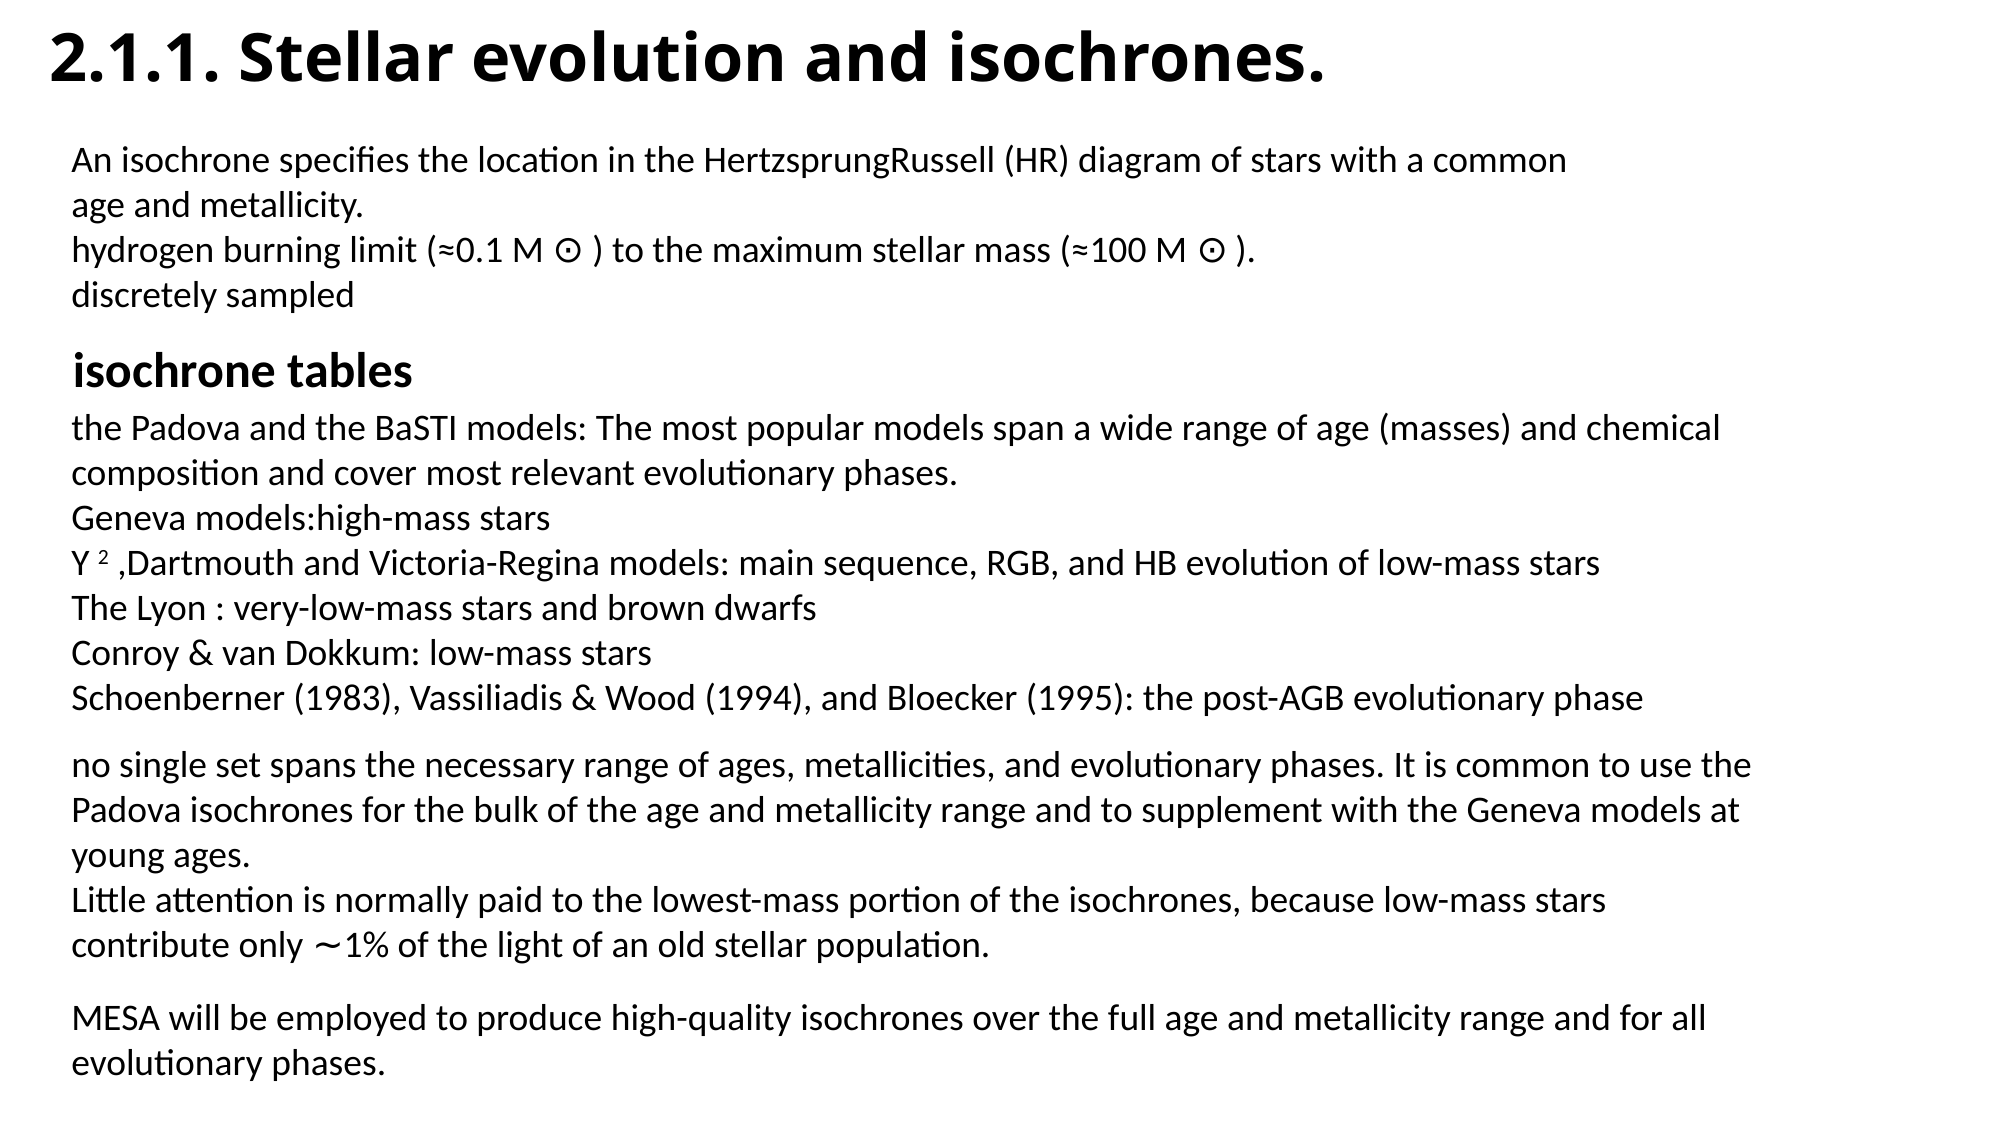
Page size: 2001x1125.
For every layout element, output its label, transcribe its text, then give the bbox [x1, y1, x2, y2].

text_box An isochrone speciﬁes the location in the HertzsprungRussell (HR) diagram of stars with a common age and metallicity. hydrogen burning limit (≈0.1 M ⊙ ) to the maximum stellar mass (≈100 M ⊙ ). discretely sampled [56, 127, 1610, 323]
text_box isochrone tables [58, 329, 429, 405]
text_box no single set spans the necessary range of ages, metallicities, and evolutionary phases. It is common to use the Padova isochrones for the bulk of the age and metallicity range and to supplement with the Geneva models at young ages. Little attention is normally paid to the lowest-mass portion of the isochrones, because low-mass stars contribute only ∼1% of the light of an old stellar population. [56, 732, 1783, 973]
text_box MESA will be employed to produce high-quality isochrones over the full age and metallicity range and for all evolutionary phases. [56, 985, 1783, 1091]
text_box the Padova and the BaSTI models: The most popular models span a wide range of age (masses) and chemical composition and cover most relevant evolutionary phases. Geneva models:high-mass stars Y 2 ,Dartmouth and Victoria-Regina models: main sequence, RGB, and HB evolution of low-mass stars The Lyon : very-low-mass stars and brown dwarfs Conroy & van Dokkum: low-mass stars Schoenberner (1983), Vassiliadis & Wood (1994), and Bloecker (1995): the post-AGB evolutionary phase [56, 395, 1931, 726]
title 2.1.1. Stellar evolution and isochrones. [34, 0, 1760, 169]
